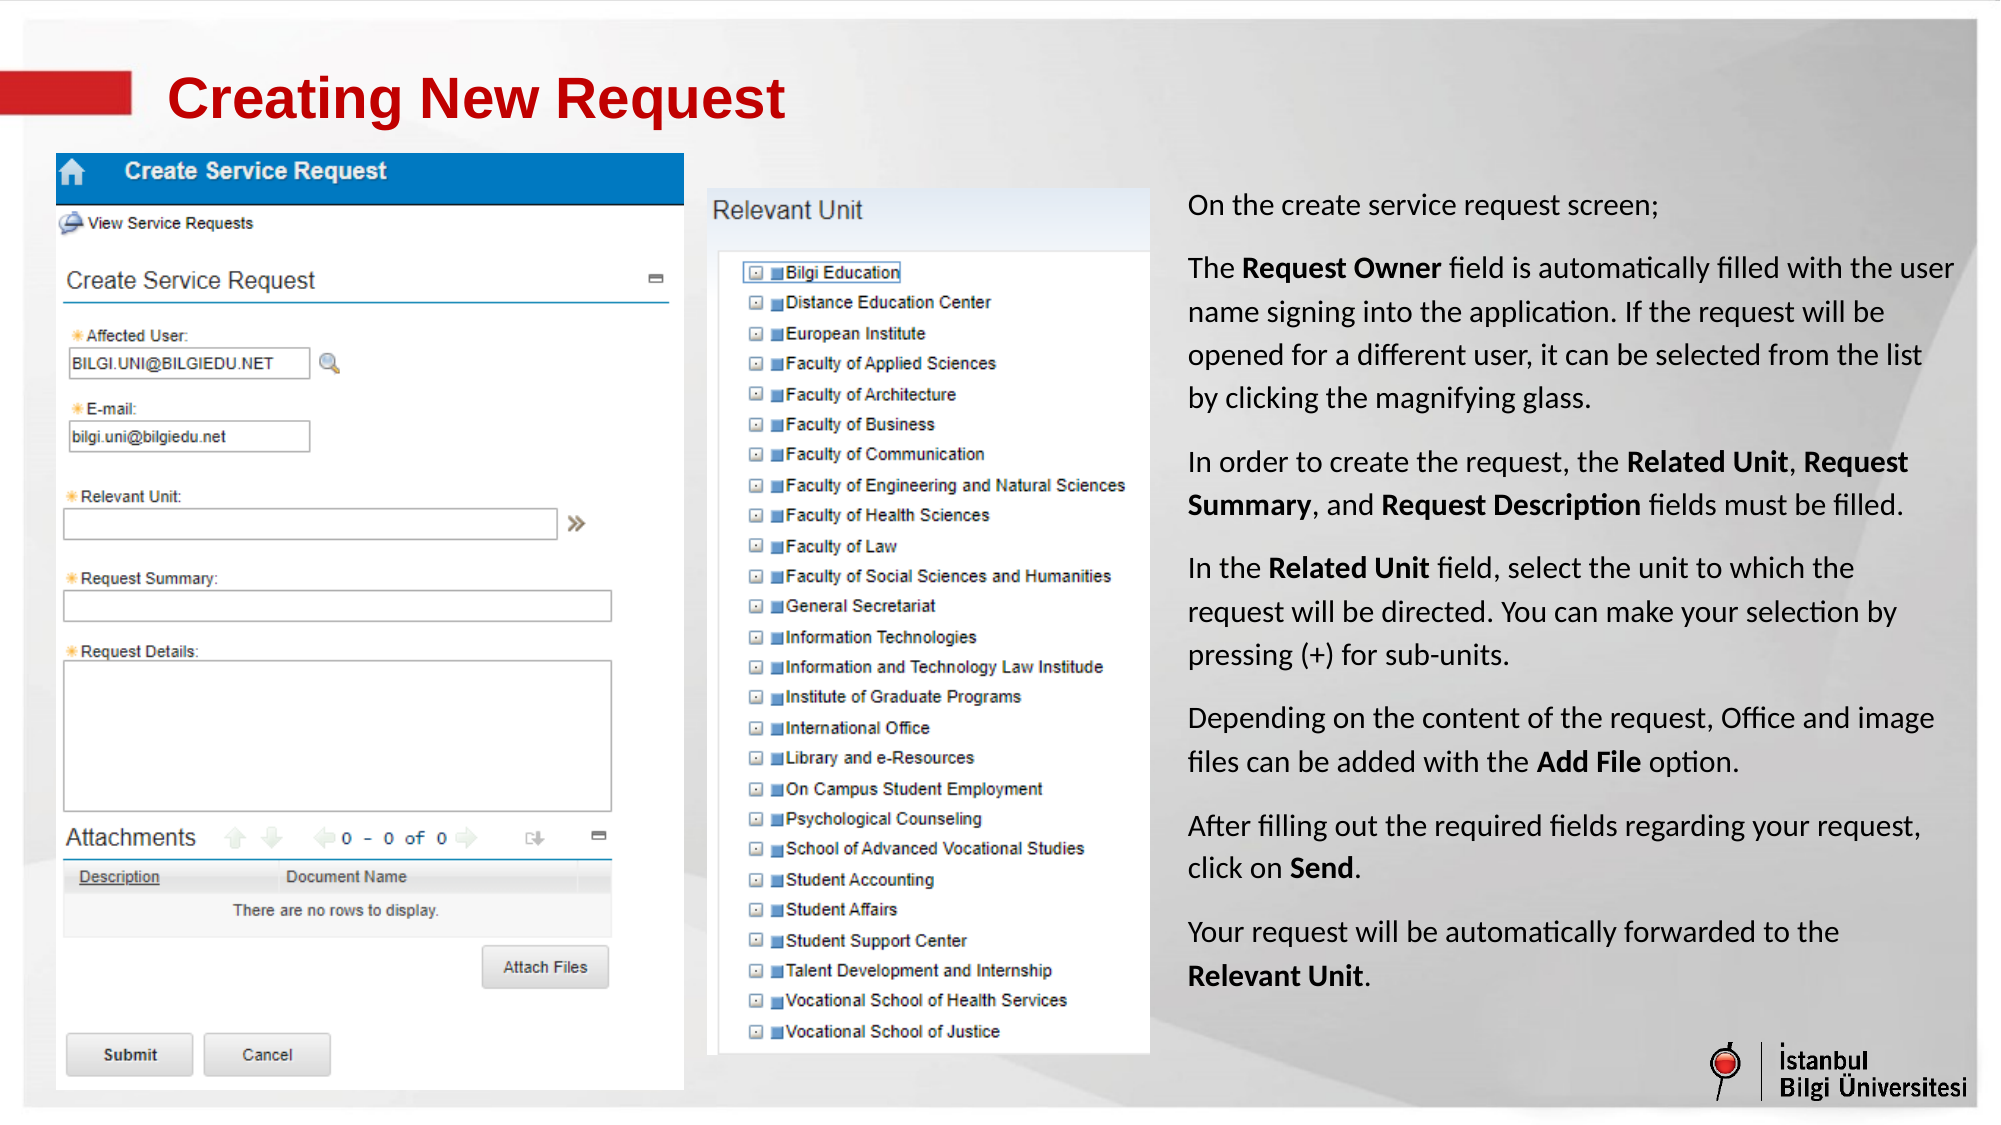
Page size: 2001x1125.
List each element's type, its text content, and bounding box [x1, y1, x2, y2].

text_box Creating New Request [152, 53, 1441, 138]
picture [0, 0, 2001, 1125]
text_box On the create service request screen; The Request Owner field is automatically filled with the user name signing into the application. If the request will be opened for a different user, it can be selected from the list by clicking the magnifying glass. In order to create the request, the Related Unit, Request Summary, and Request Description fields must be filled. In the Related Unit field, select the unit to which the request will be directed. You can make your selection by pressing (+) for sub-units. Depending on the content of the request, Office and image files can be added with the Add File option. After filling out the required fields regarding your request, click on Send. Your request will be automatically forwarded to the Relevant Unit. [1173, 170, 1972, 1000]
